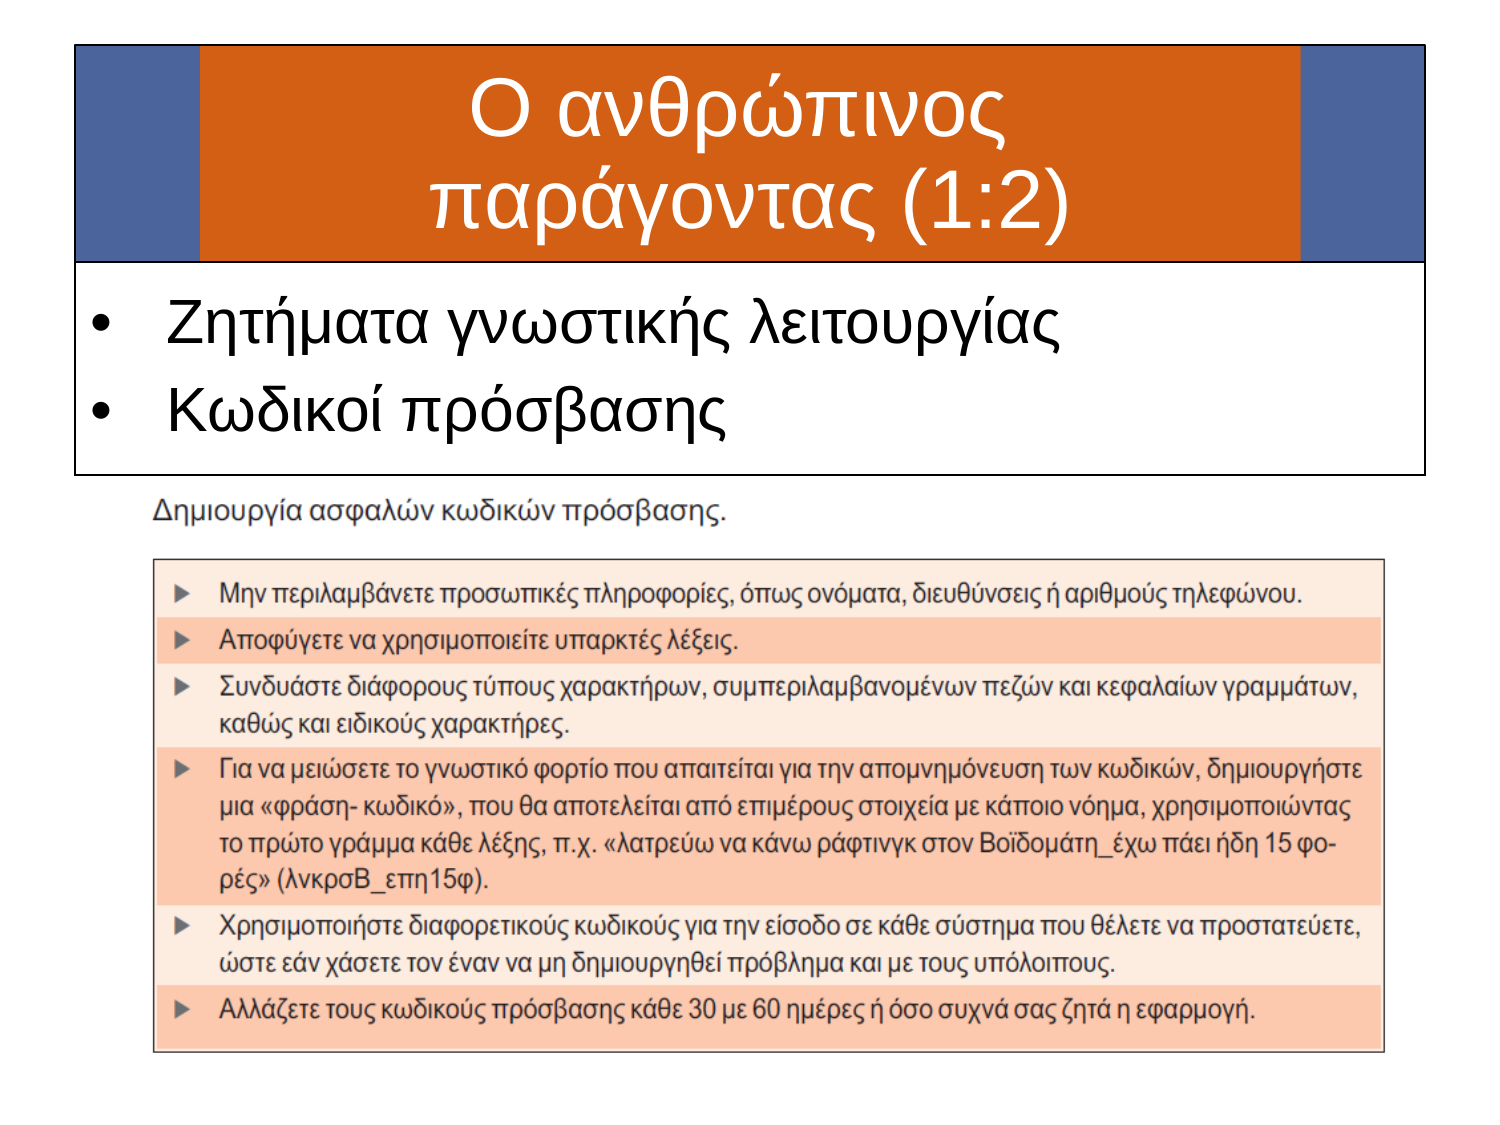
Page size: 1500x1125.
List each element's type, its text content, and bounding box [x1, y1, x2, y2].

text_box [73, 43, 1427, 264]
table_header Ζητήματα γνωστικής λειτουργίας Κωδικοί πρόσβασης [76, 264, 1424, 474]
picture [151, 487, 1401, 1085]
